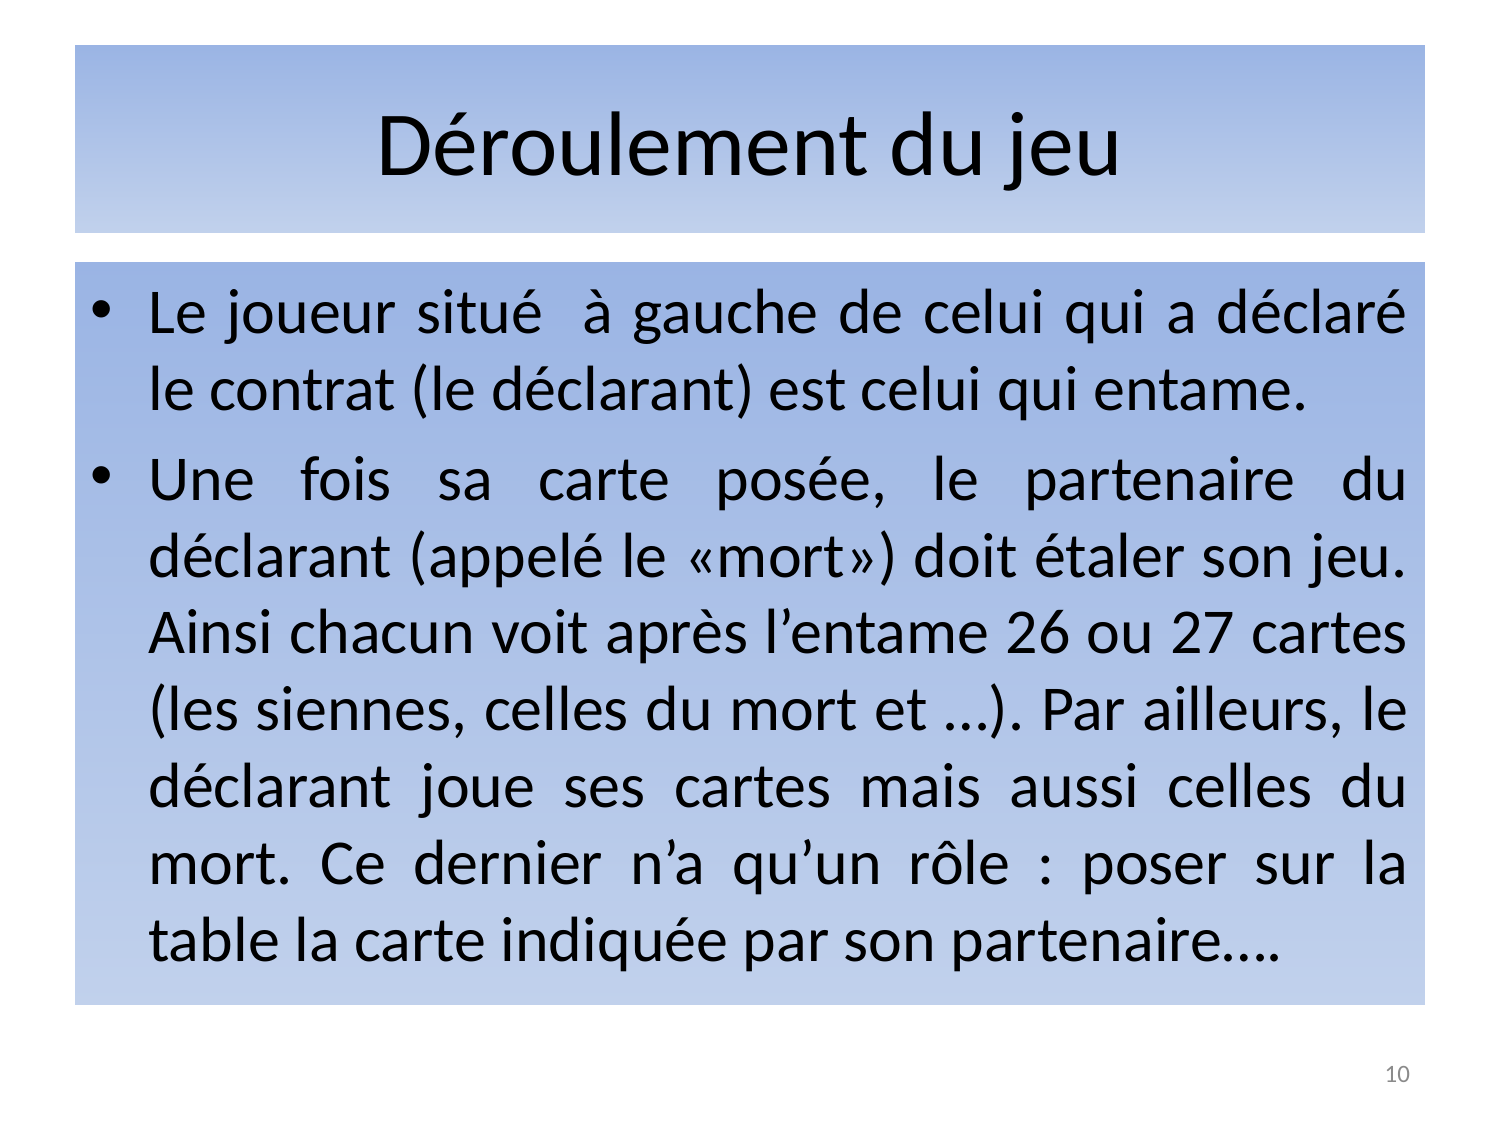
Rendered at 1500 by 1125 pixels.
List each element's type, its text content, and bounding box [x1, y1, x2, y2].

slide_number 10 [1074, 1042, 1425, 1103]
title Déroulement du jeu [75, 45, 1425, 233]
list Le joueur situé à gauche de celui qui a déclaré le contrat (le déclarant) est celui qui entame. Une fois sa carte posée, le partenaire du déclarant (appelé le «mort») doit étaler son jeu. Ainsi chacun voit après l’entame 26 ou 27 cartes (les siennes, celles du mort et …). Par ailleurs, le déclarant joue ses cartes mais aussi celles du mort. Ce dernier n’a qu’un rôle : poser sur la table la carte indiquée par son partenaire…. [75, 262, 1425, 1005]
